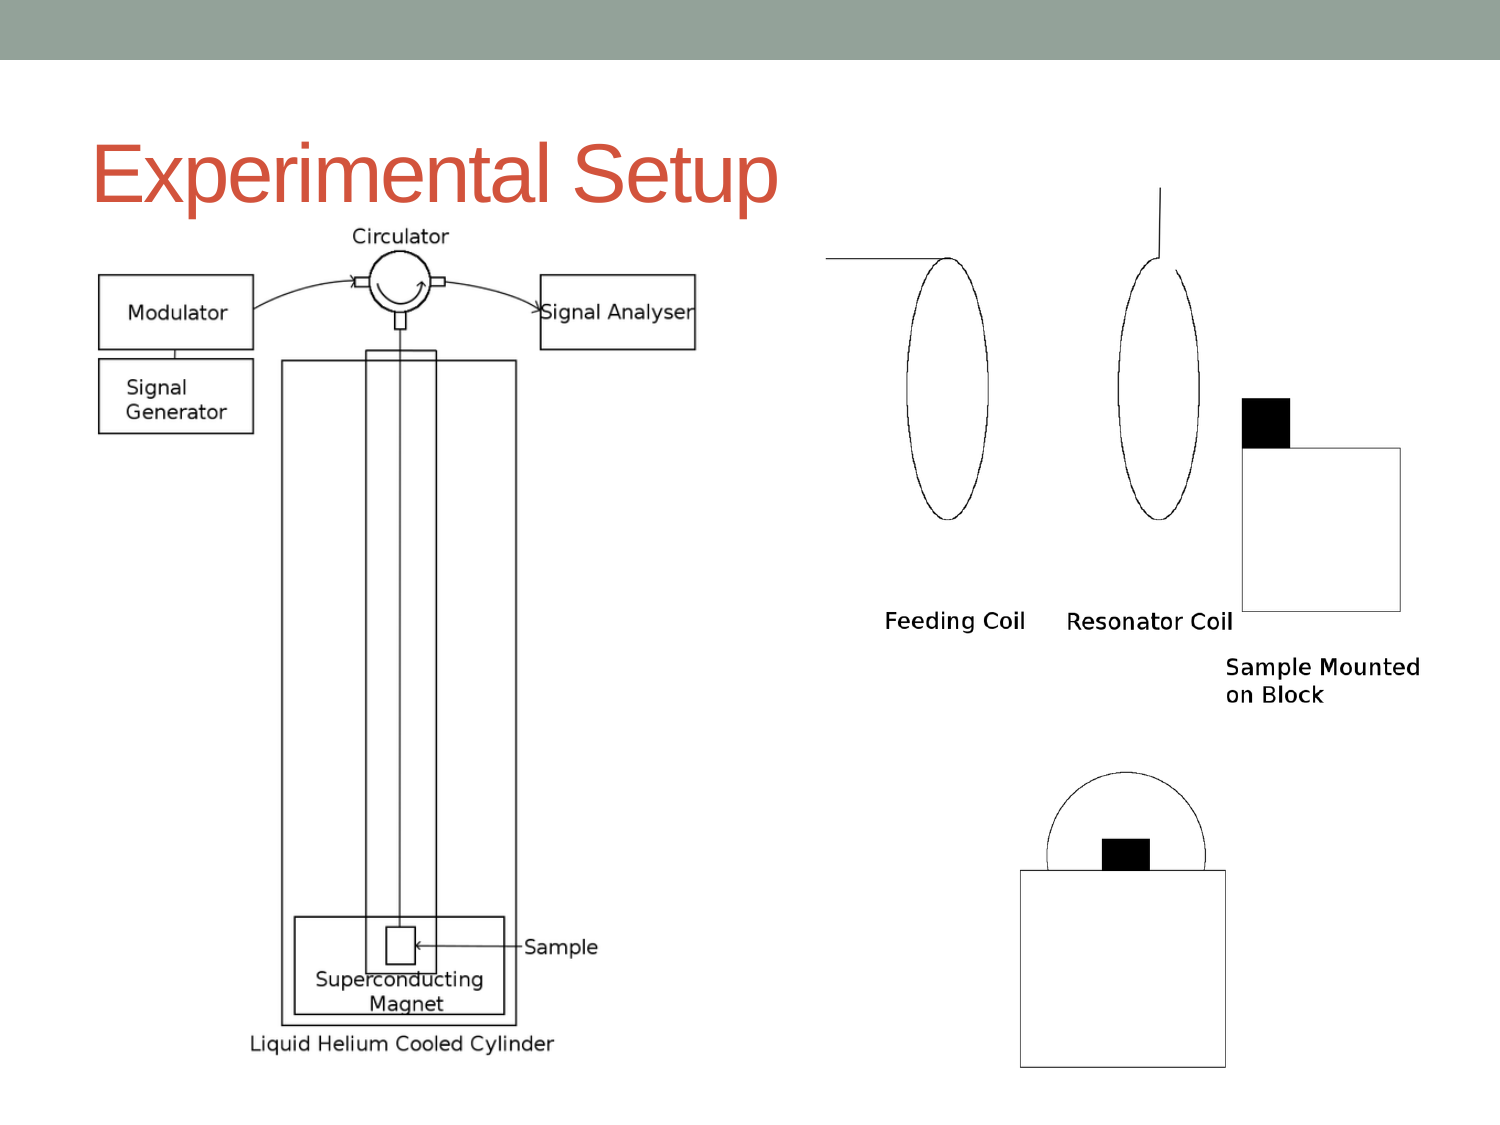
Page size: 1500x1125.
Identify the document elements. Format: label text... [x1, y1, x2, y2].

picture [820, 122, 1462, 1125]
picture [76, 219, 712, 1067]
title Experimental Setup [75, 87, 1425, 250]
